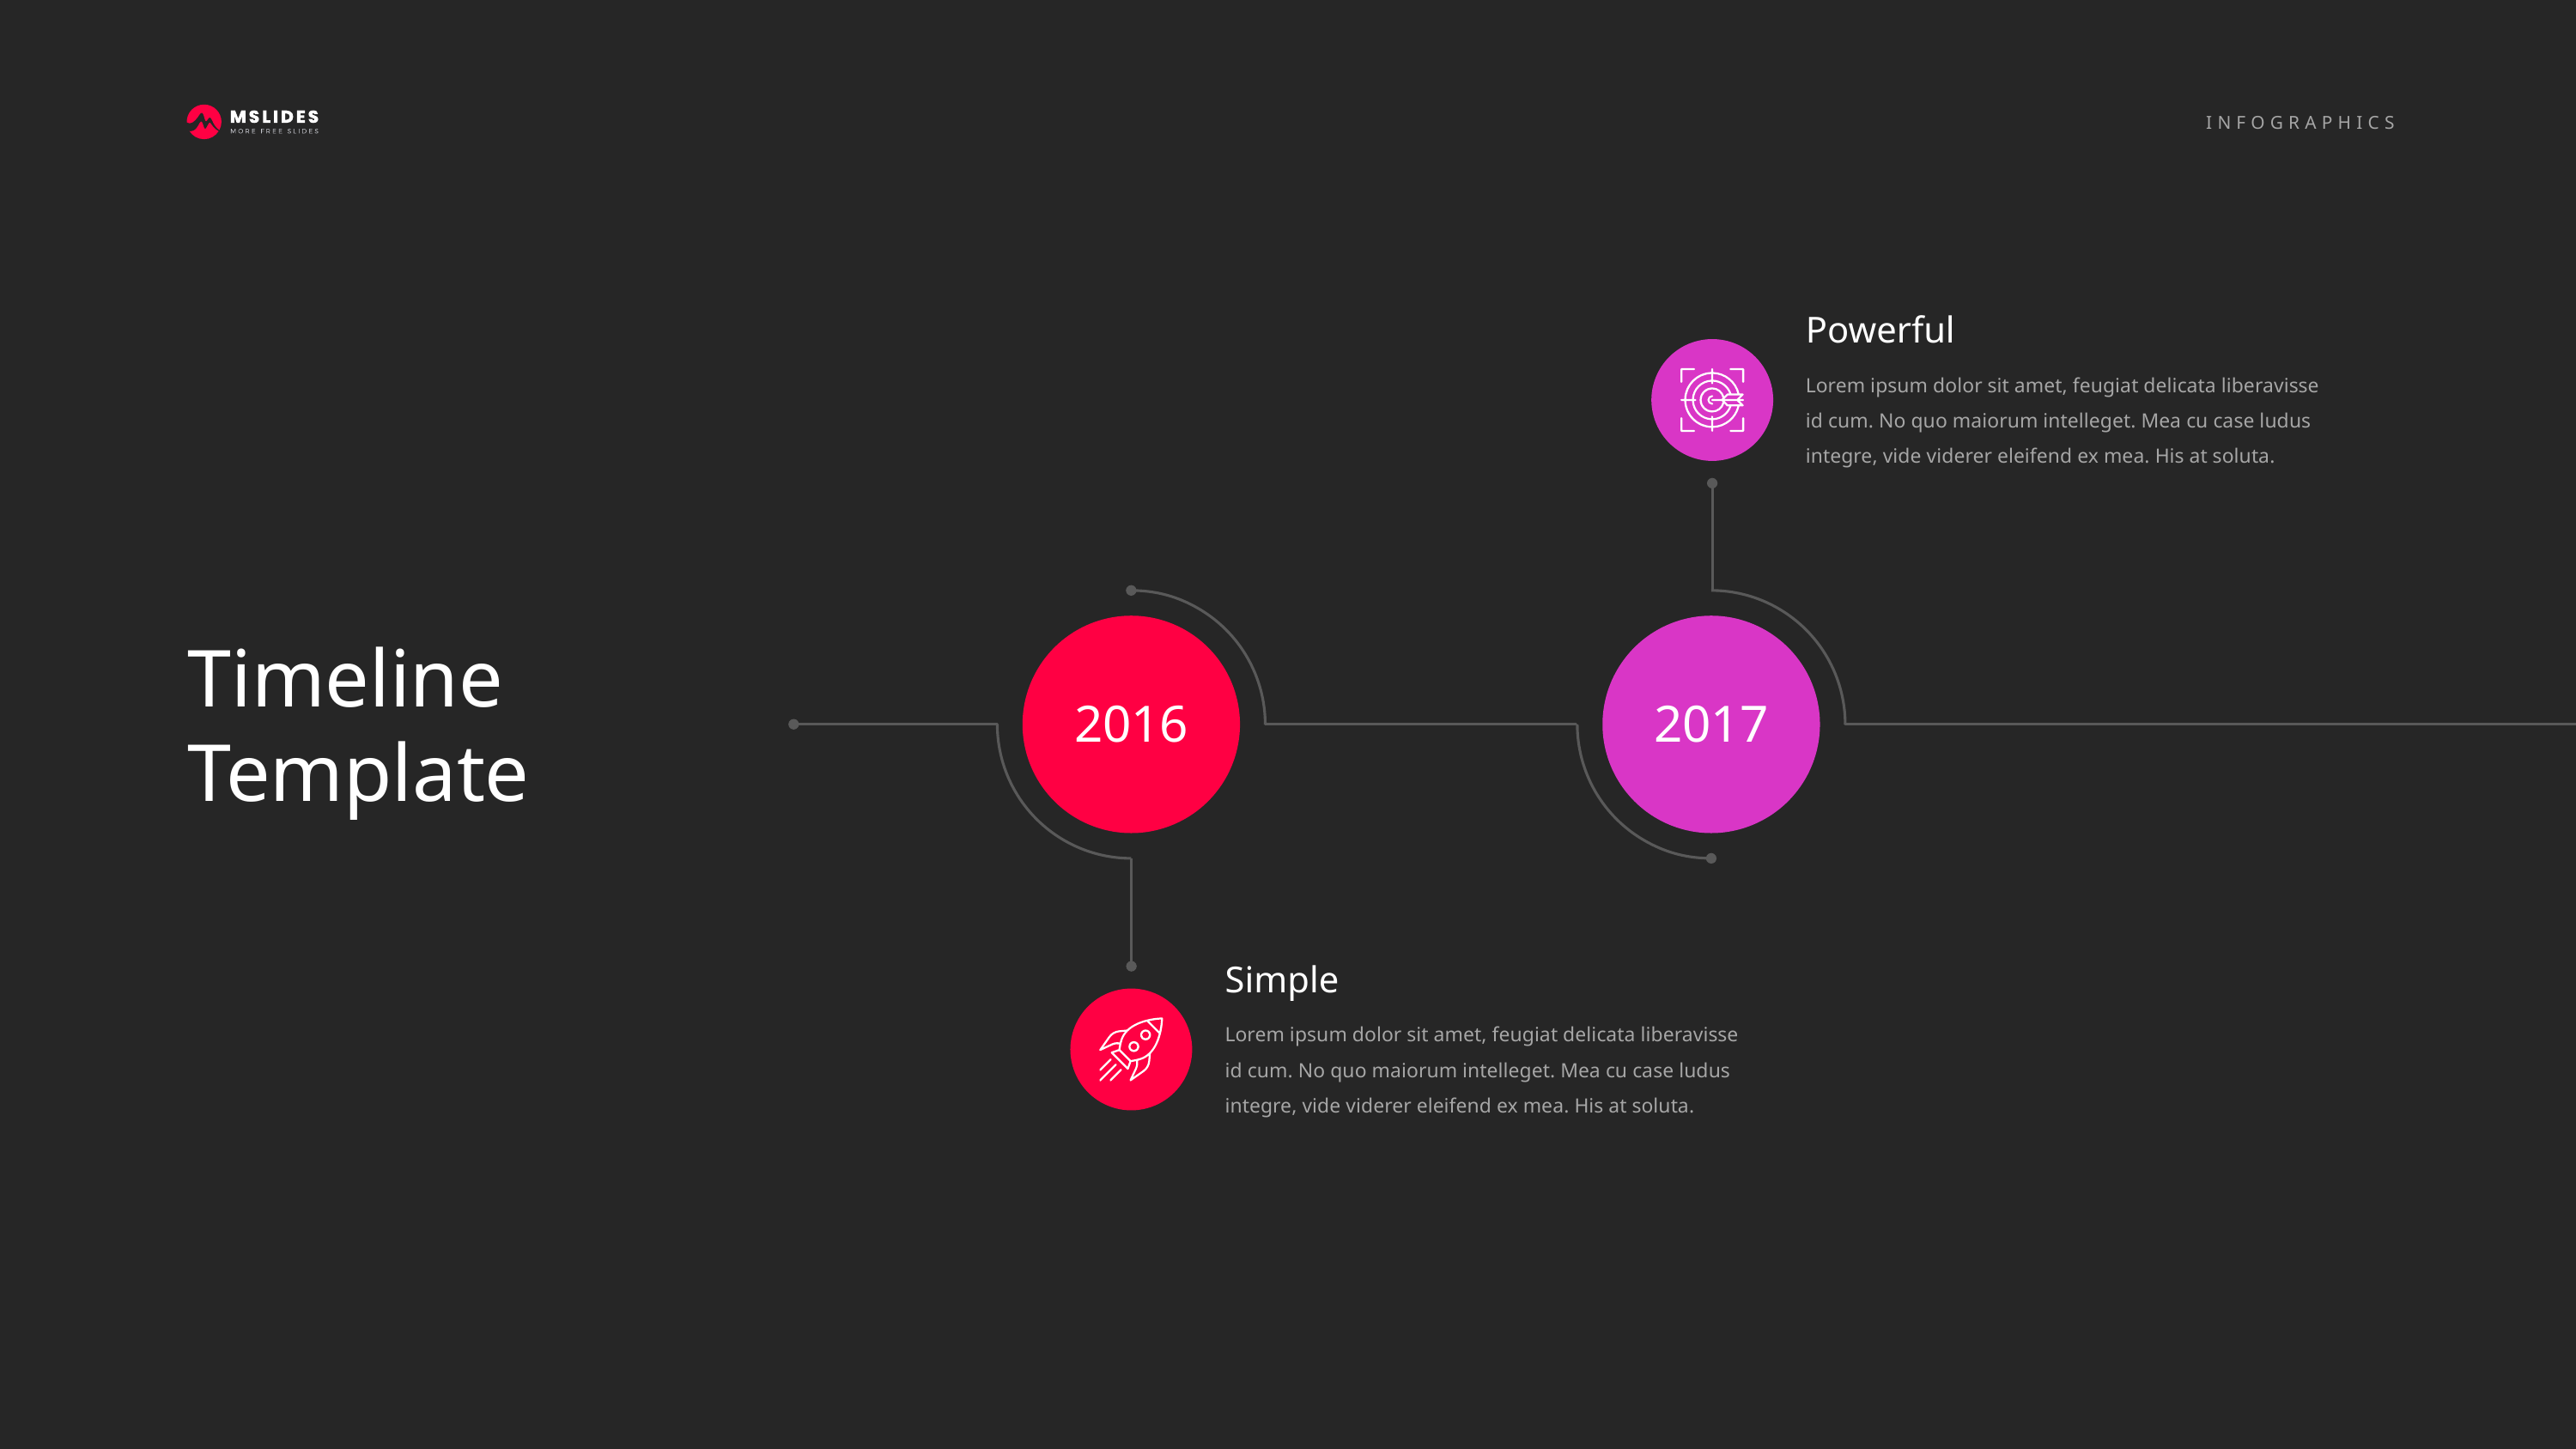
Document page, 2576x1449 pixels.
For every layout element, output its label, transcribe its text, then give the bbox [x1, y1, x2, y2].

text_box Simple Lorem ipsum dolor sit amet, feugiat delicata liberavisse id cum. No quo maiorum intelleget. Mea cu case ludus integre, vide viderer eleifend ex mea. His at soluta. [1212, 950, 1762, 1124]
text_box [1680, 367, 1745, 433]
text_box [1099, 1017, 1163, 1082]
text_box [1069, 987, 1194, 1112]
text_box [1650, 337, 1775, 462]
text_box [1577, 482, 2576, 858]
text_box Powerful Lorem ipsum dolor sit amet, feugiat delicata liberavisse id cum. No quo maiorum intelleget. Mea cu case ludus integre, vide viderer eleifend ex mea. His at soluta. [1793, 300, 2343, 474]
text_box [997, 590, 1577, 858]
text_box Timeline Template [174, 622, 762, 824]
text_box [793, 590, 1266, 967]
